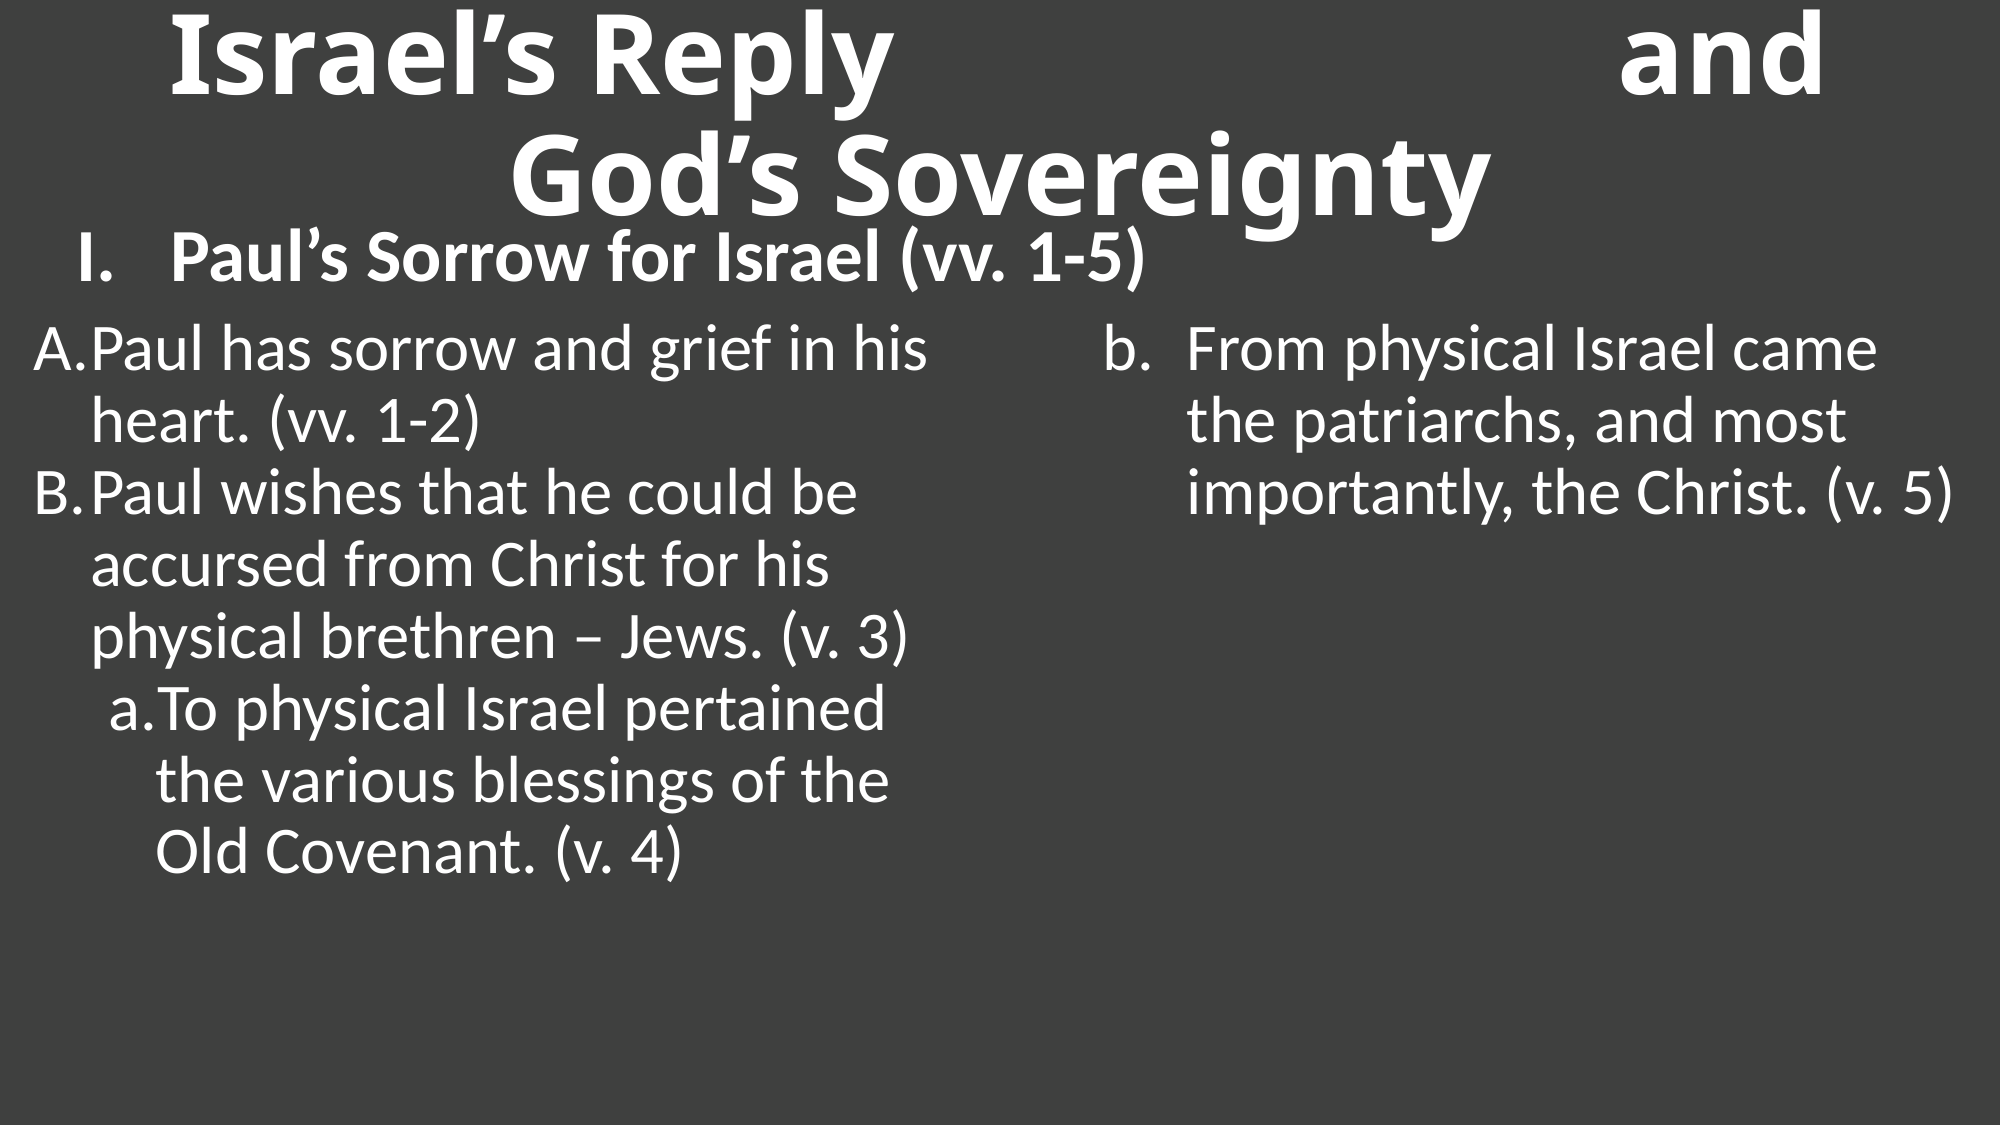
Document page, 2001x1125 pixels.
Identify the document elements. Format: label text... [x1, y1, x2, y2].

list Paul’s Sorrow for Israel (vv. 1-5) [61, 170, 1906, 306]
list From physical Israel came the patriarchs, and most importantly, the Christ. (v. 5) [1012, 305, 1978, 1097]
list Paul has sorrow and grief in his heart. (vv. 1-2) Paul wishes that he could be accursed from Christ for his physical brethren – Jews. (v. 3) To physical Israel pertained the various blessings of the Old Covenant. (v. 4) [18, 305, 984, 1097]
text_box Israel’s Reply and God’s Sovereignty [137, 0, 1863, 247]
